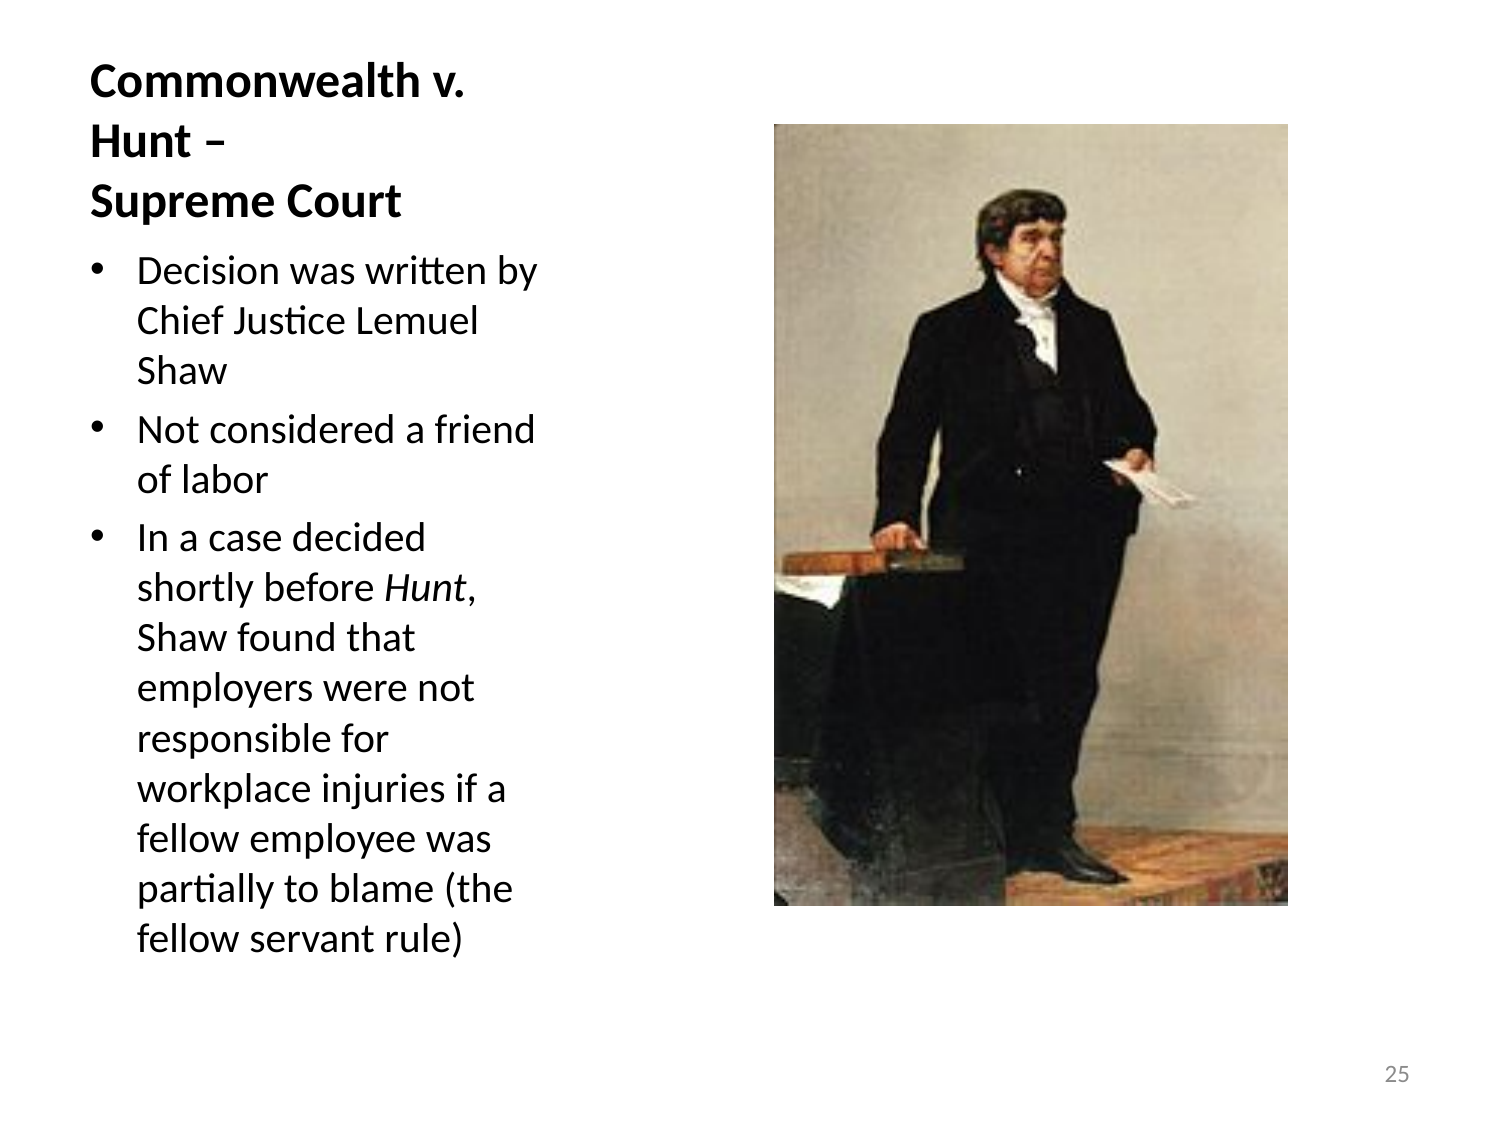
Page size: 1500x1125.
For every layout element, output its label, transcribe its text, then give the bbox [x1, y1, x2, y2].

slide_number 25 [1074, 1042, 1425, 1103]
title Commonwealth v. Hunt – Supreme Court [75, 44, 569, 235]
list Decision was written by Chief Justice Lemuel Shaw Not considered a friend of labor In a case decided shortly before Hunt, Shaw found that employers were not responsible for workplace injuries if a fellow employee was partially to blame (the fellow servant rule) [75, 235, 569, 1005]
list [774, 124, 1288, 906]
